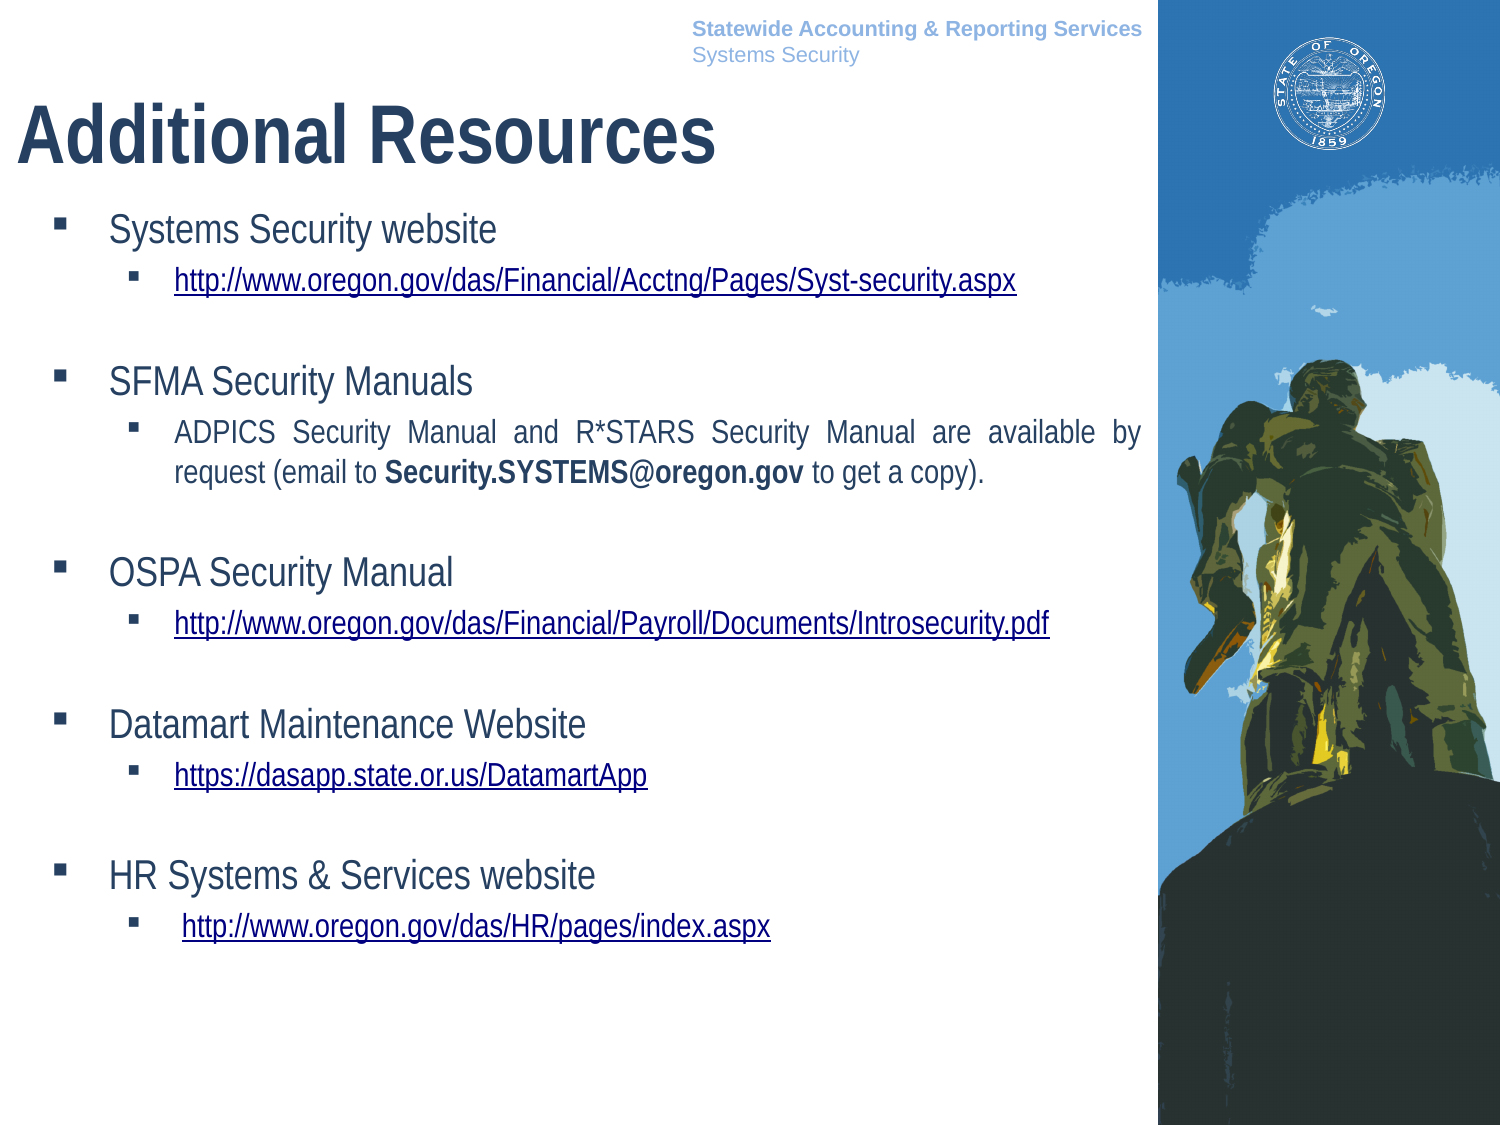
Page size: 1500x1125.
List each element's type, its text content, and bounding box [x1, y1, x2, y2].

title Additional Resources [1, 1, 1154, 188]
text_box Statewide Accounting & Reporting Services Systems Security [677, 6, 1152, 74]
text_box Systems Security website http://www.oregon.gov/das/Financial/Acctng/Pages/Syst-security.aspx SFMA Security Manuals ADPICS Security Manual and R*STARS Security Manual are available by request (email to Security.SYSTEMS@oregon.gov to get a copy). OSPA Security Manual http://www.oregon.gov/das/Financial/Payroll/Documents/Introsecurity.pdf Datamart Maintenance Website https://dasapp.state.or.us/DatamartApp HR Systems & Services website http://www.oregon.gov/das/HR/pages/index.aspx [37, 194, 1152, 1125]
picture [1157, 0, 1500, 1125]
